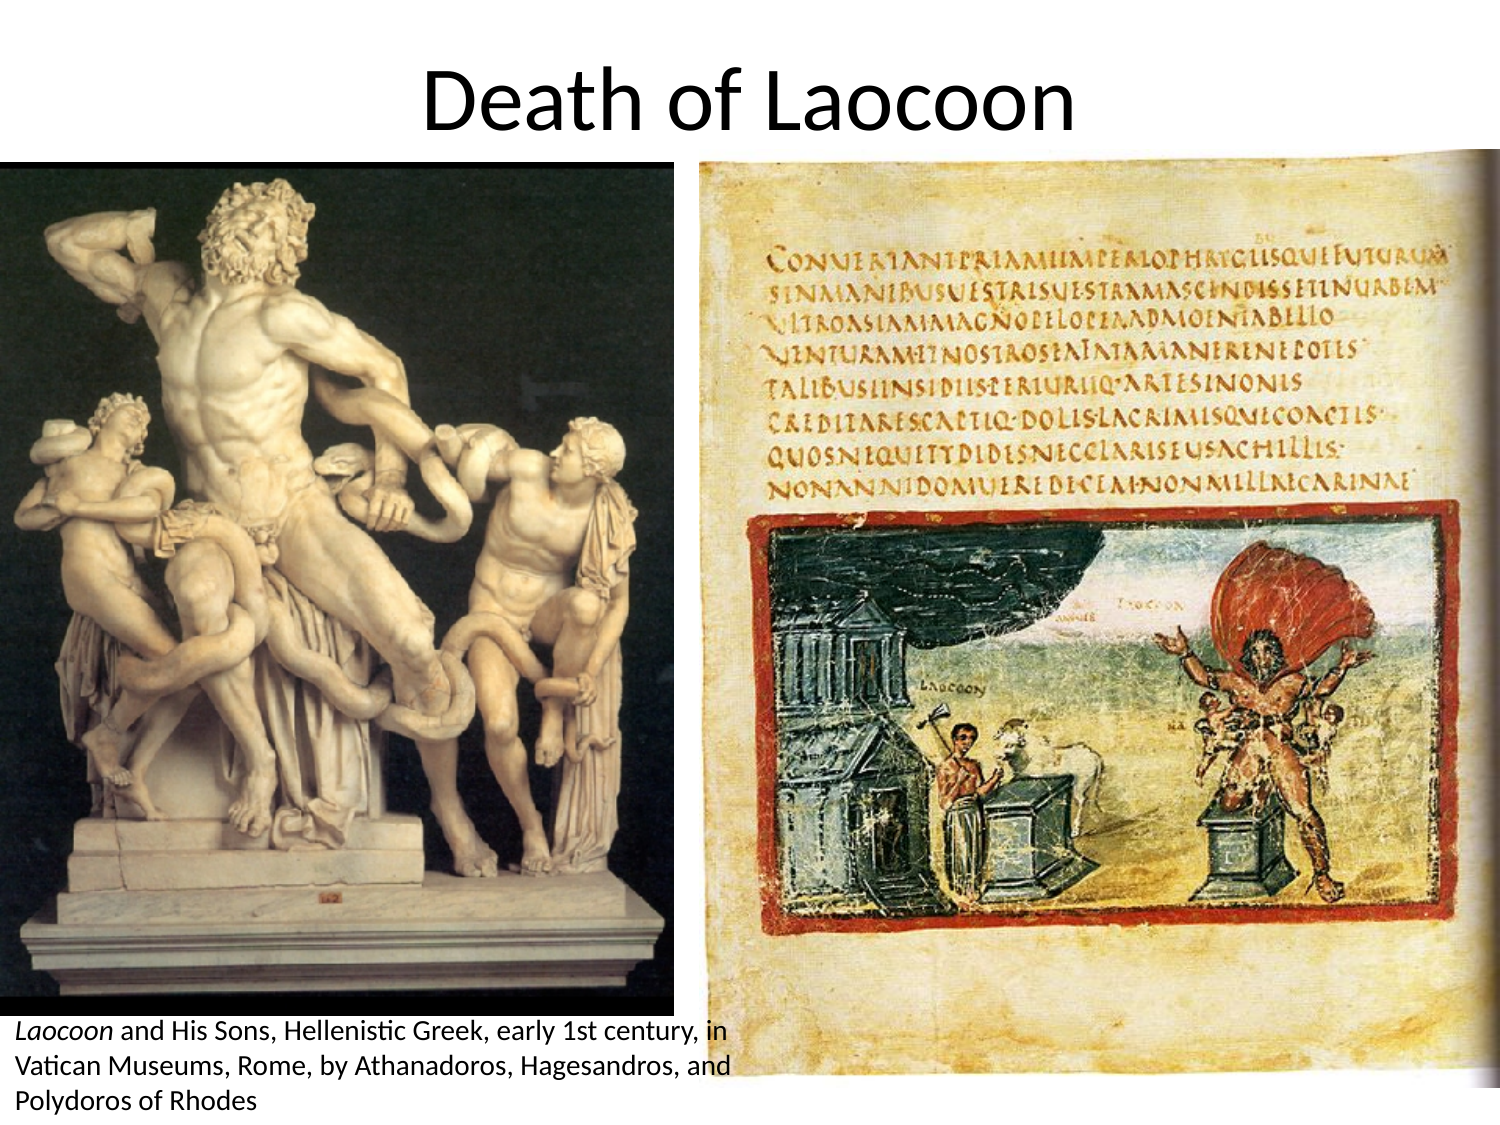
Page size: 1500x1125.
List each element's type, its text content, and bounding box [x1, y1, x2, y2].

text_box Laocoon and His Sons, Hellenistic Greek, early 1st century, in Vatican Museums, Rome, by Athanadoros, Hagesandros, and Polydoros of Rhodes [0, 1003, 750, 1124]
picture [699, 149, 1500, 1088]
title Death of Laocoon [75, 0, 1425, 188]
picture [0, 162, 674, 1016]
